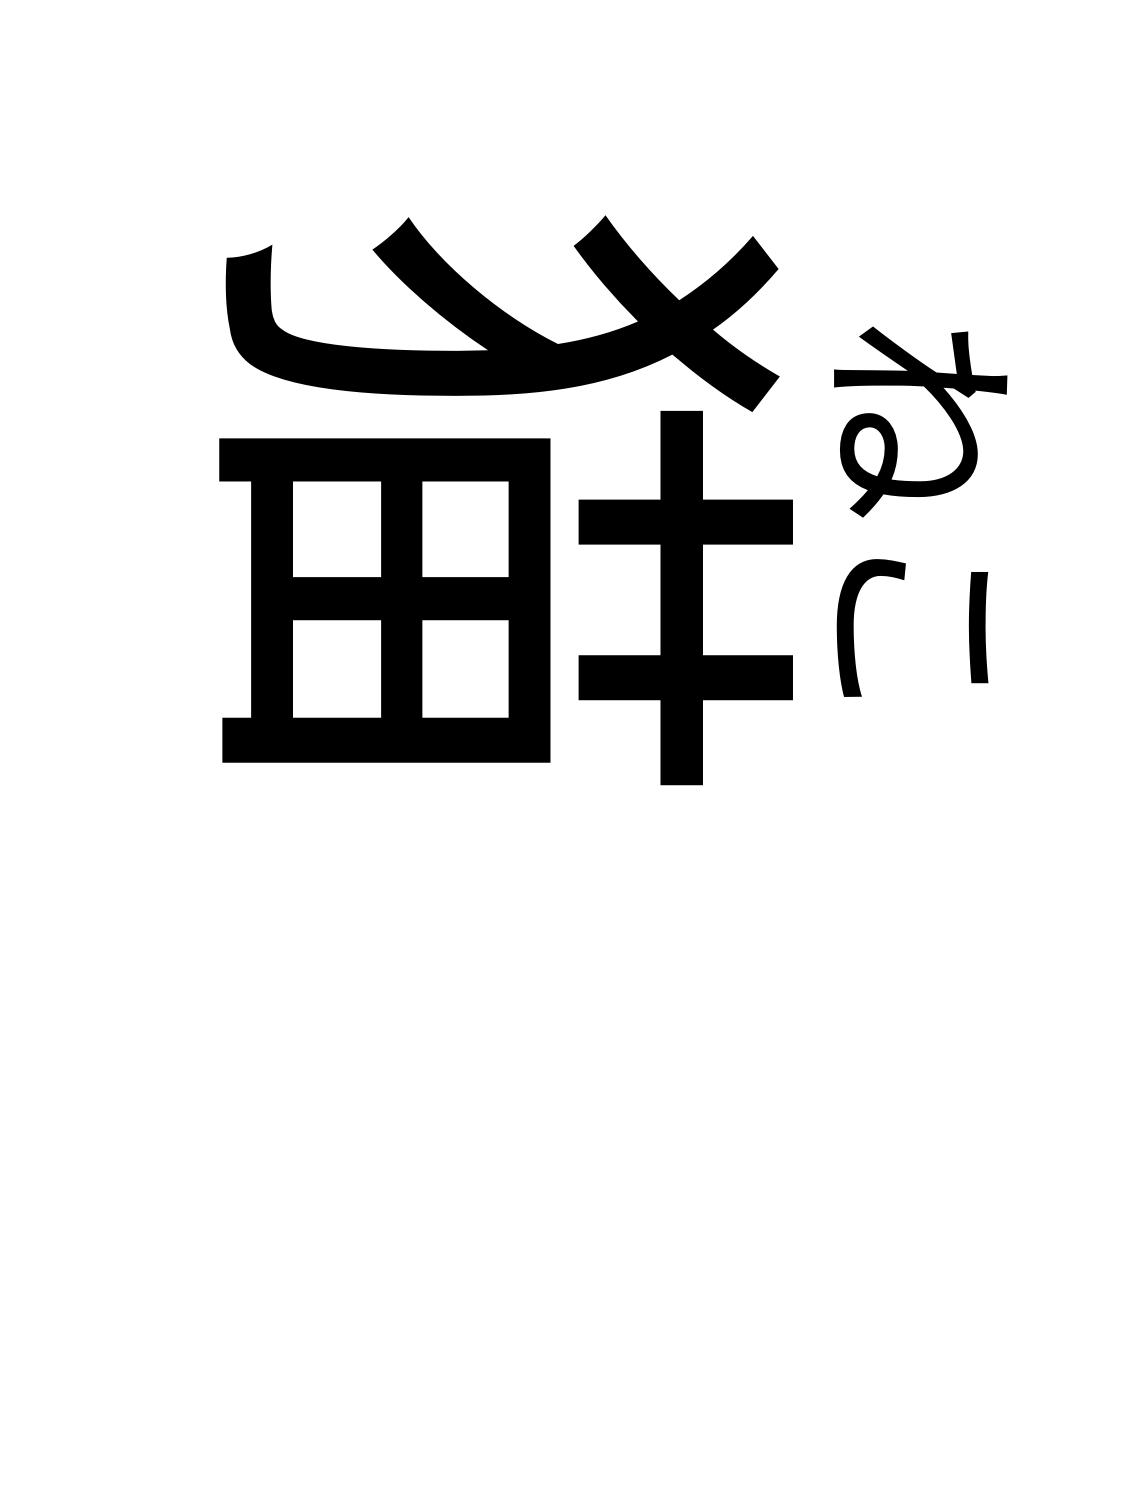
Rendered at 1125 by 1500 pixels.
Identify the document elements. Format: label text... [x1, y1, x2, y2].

text_box 猫 [135, 194, 894, 1384]
text_box ねこ [775, 301, 1058, 1117]
